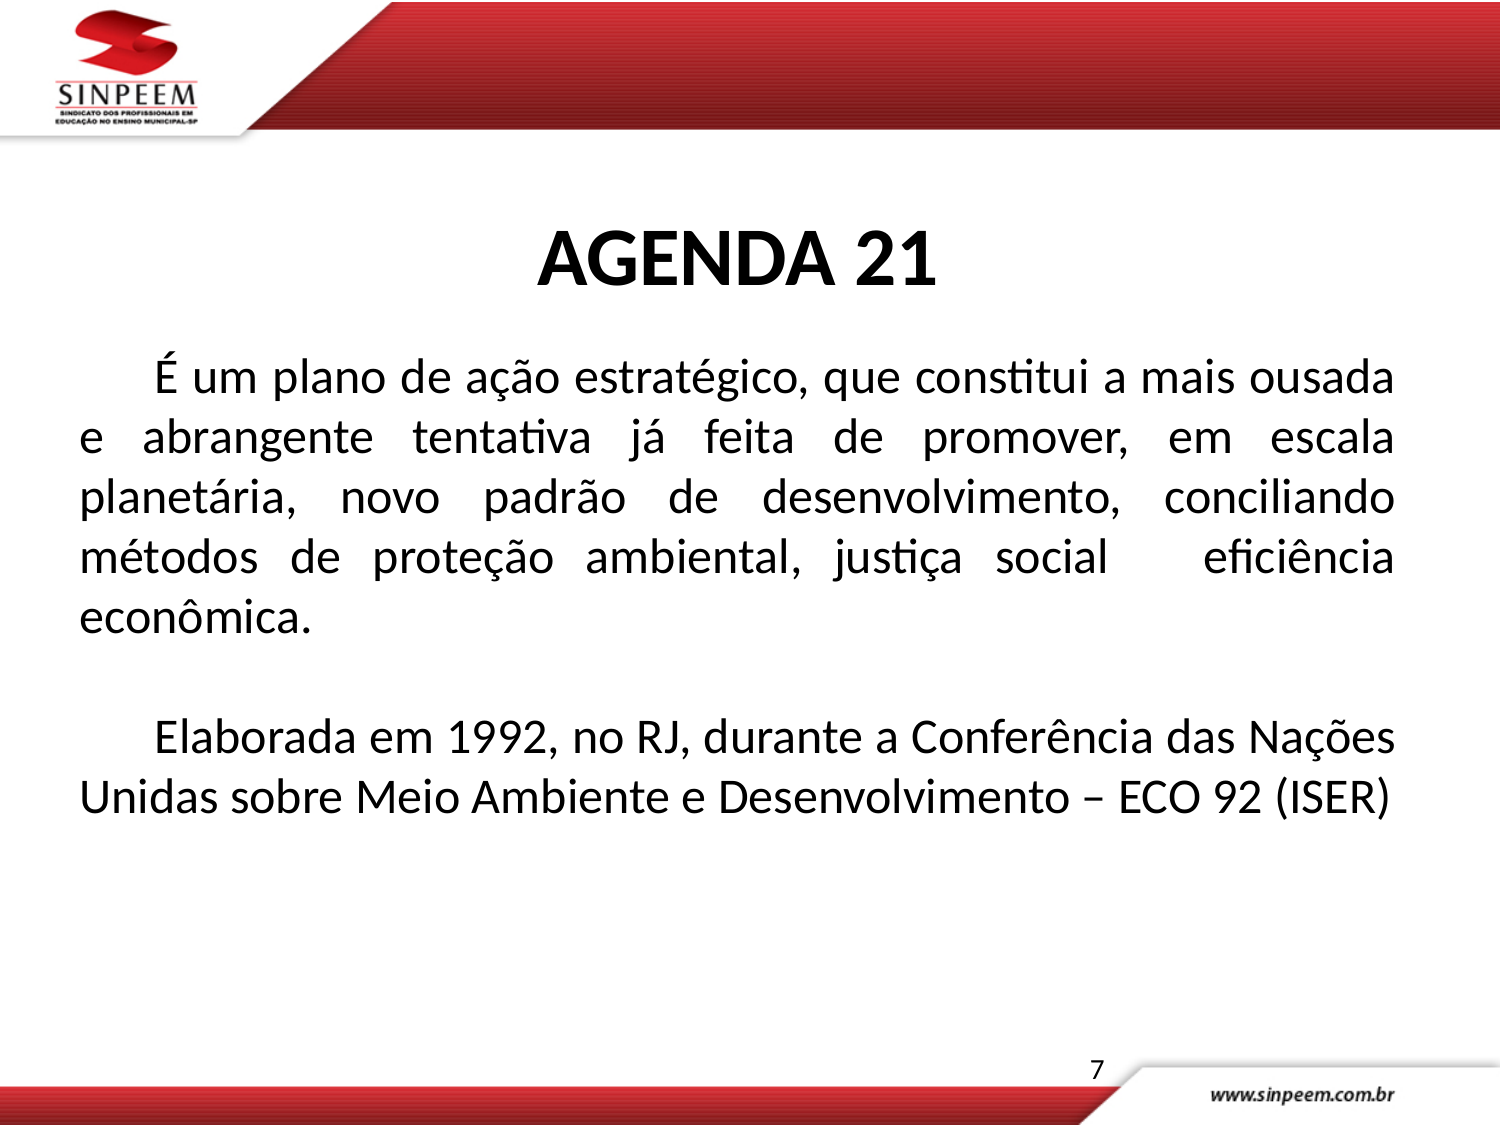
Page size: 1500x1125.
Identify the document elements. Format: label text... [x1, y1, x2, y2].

text_box É um plano de ação estratégico, que constitui a mais ousada e abrangente tentativa já feita de promover, em escala planetária, novo padrão de desenvolvimento, conciliando métodos de proteção ambiental, justiça social eficiência econômica. Elaborada em 1992, no RJ, durante a Conferência das Nações Unidas sobre Meio Ambiente e Desenvolvimento – ECO 92 (ISER) [64, 194, 1412, 1022]
picture [0, 1053, 1500, 1125]
slide_number 7 [1074, 1042, 1425, 1103]
picture [0, 2, 1500, 149]
